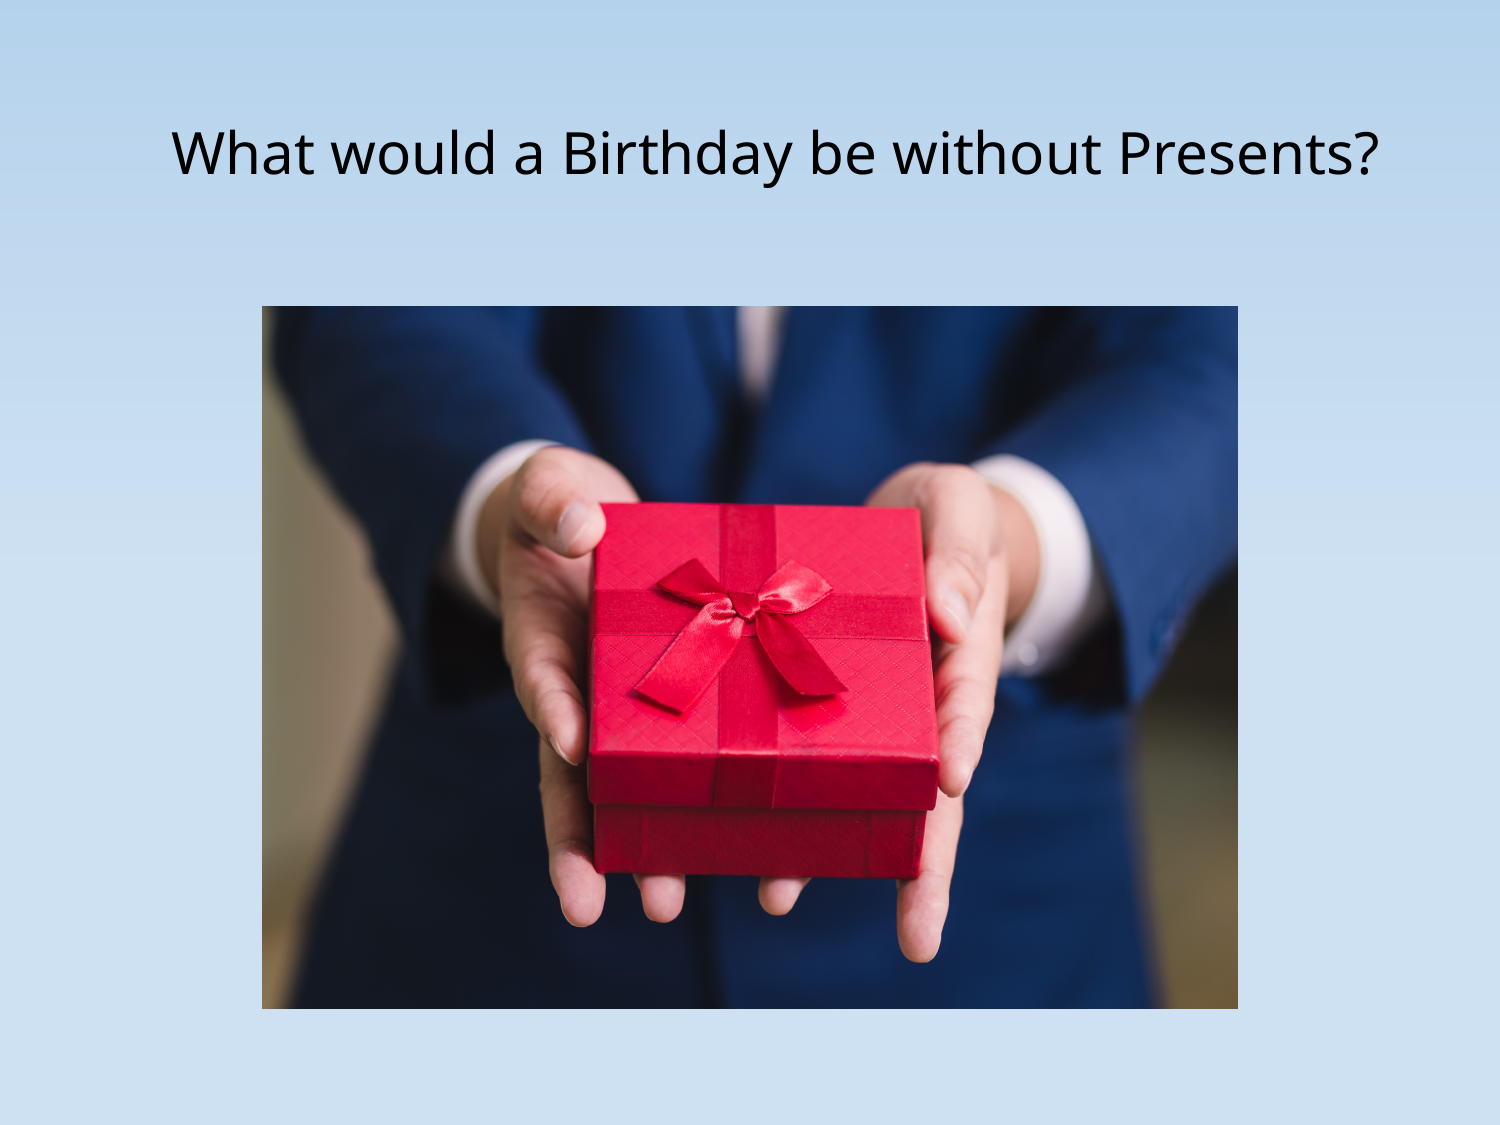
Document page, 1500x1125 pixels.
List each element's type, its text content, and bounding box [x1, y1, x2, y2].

picture [261, 306, 1238, 1009]
list What would a Birthday be without Presents? [114, 116, 1436, 885]
